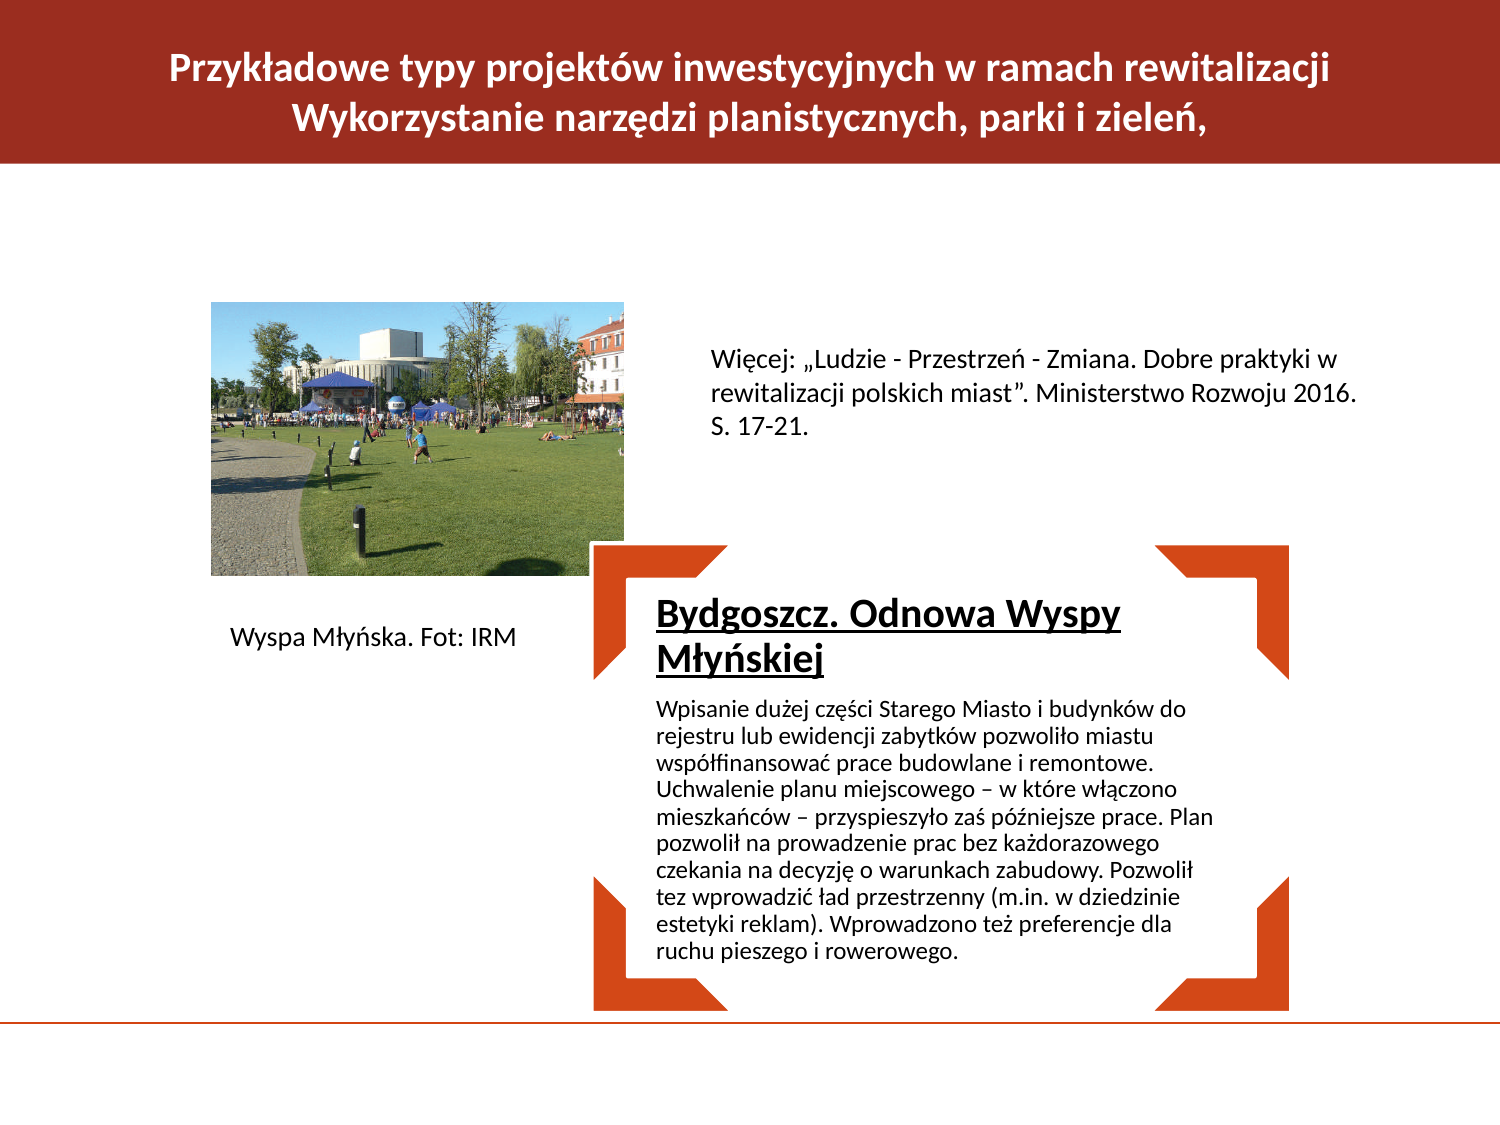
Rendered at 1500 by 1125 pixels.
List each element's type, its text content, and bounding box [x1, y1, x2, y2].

title Przykładowe typy projektów inwestycyjnych w ramach rewitalizacji Wykorzystanie narzędzi planistycznych, parki i zieleń, [75, 0, 1425, 184]
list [102, 299, 1398, 1014]
